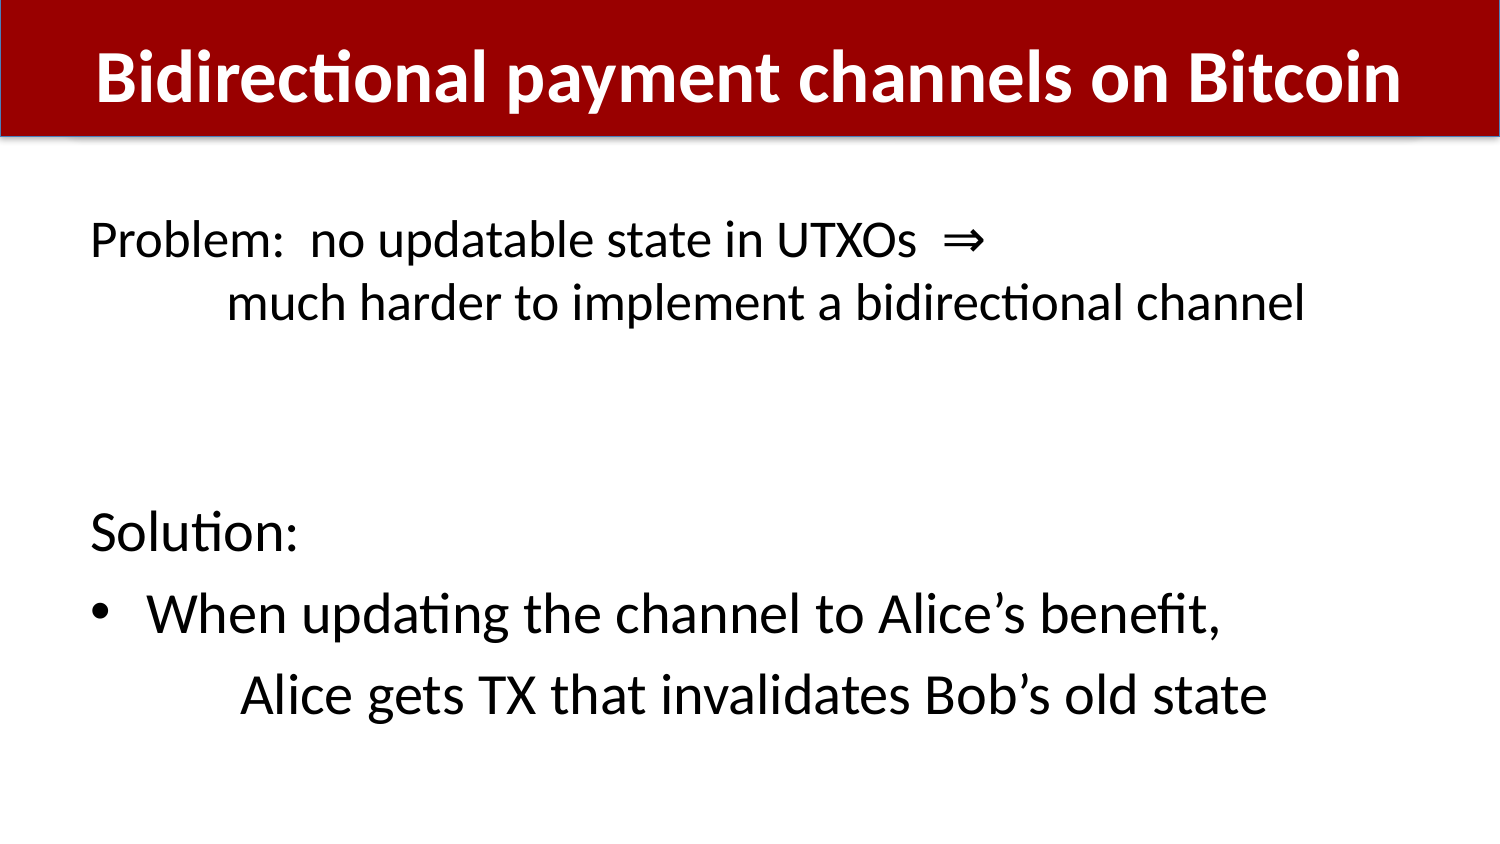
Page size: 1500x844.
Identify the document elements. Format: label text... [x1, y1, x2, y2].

title Bidirectional payment channels on Bitcoin [75, 20, 1425, 123]
list Problem: no updatable state in UTXOs ⇒ much harder to implement a bidirectional channel [74, 196, 1426, 387]
text_box Solution: When updating the channel to Alice’s benefit, Alice gets TX that invalidates Bob’s old state [74, 486, 1425, 783]
